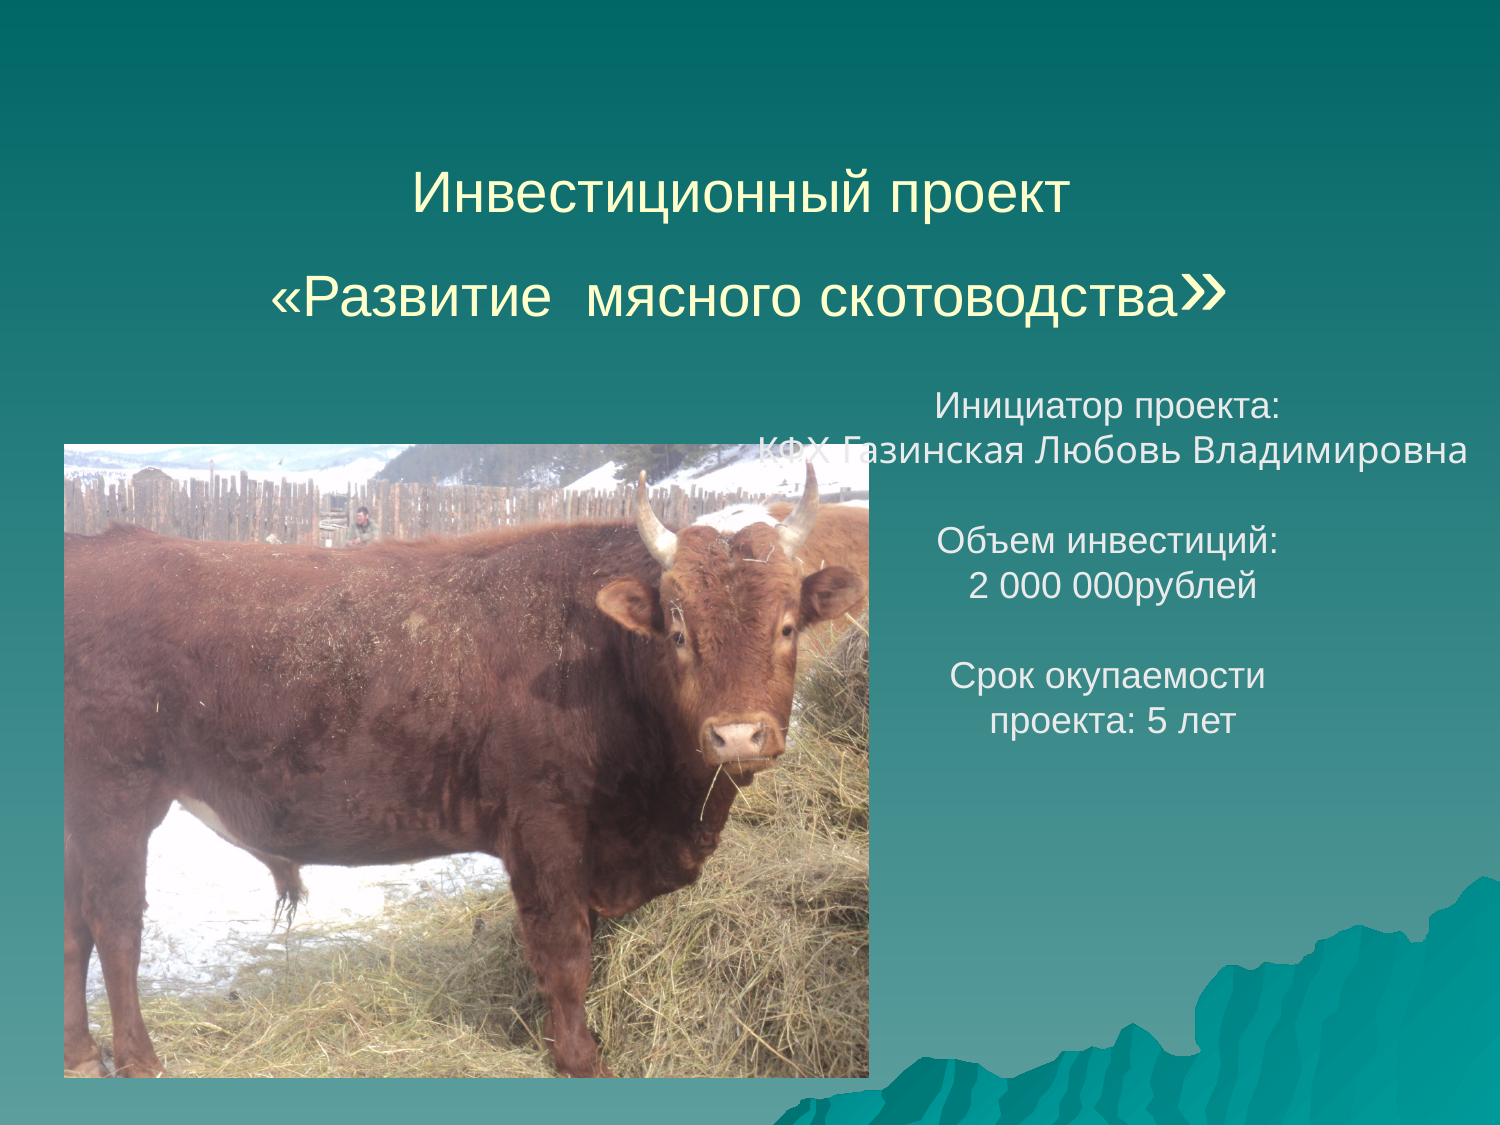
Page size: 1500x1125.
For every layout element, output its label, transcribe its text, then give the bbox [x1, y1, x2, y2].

title Инвестиционный проект «Развитие мясного скотоводства» [75, 151, 1425, 339]
picture [63, 444, 869, 1079]
text_box Инициатор проекта: КФХ Газинская Любовь Владимировна Объем инвестиций: 2 000 000рублей Срок окупаемости проекта: 5 лет [738, 373, 1489, 749]
